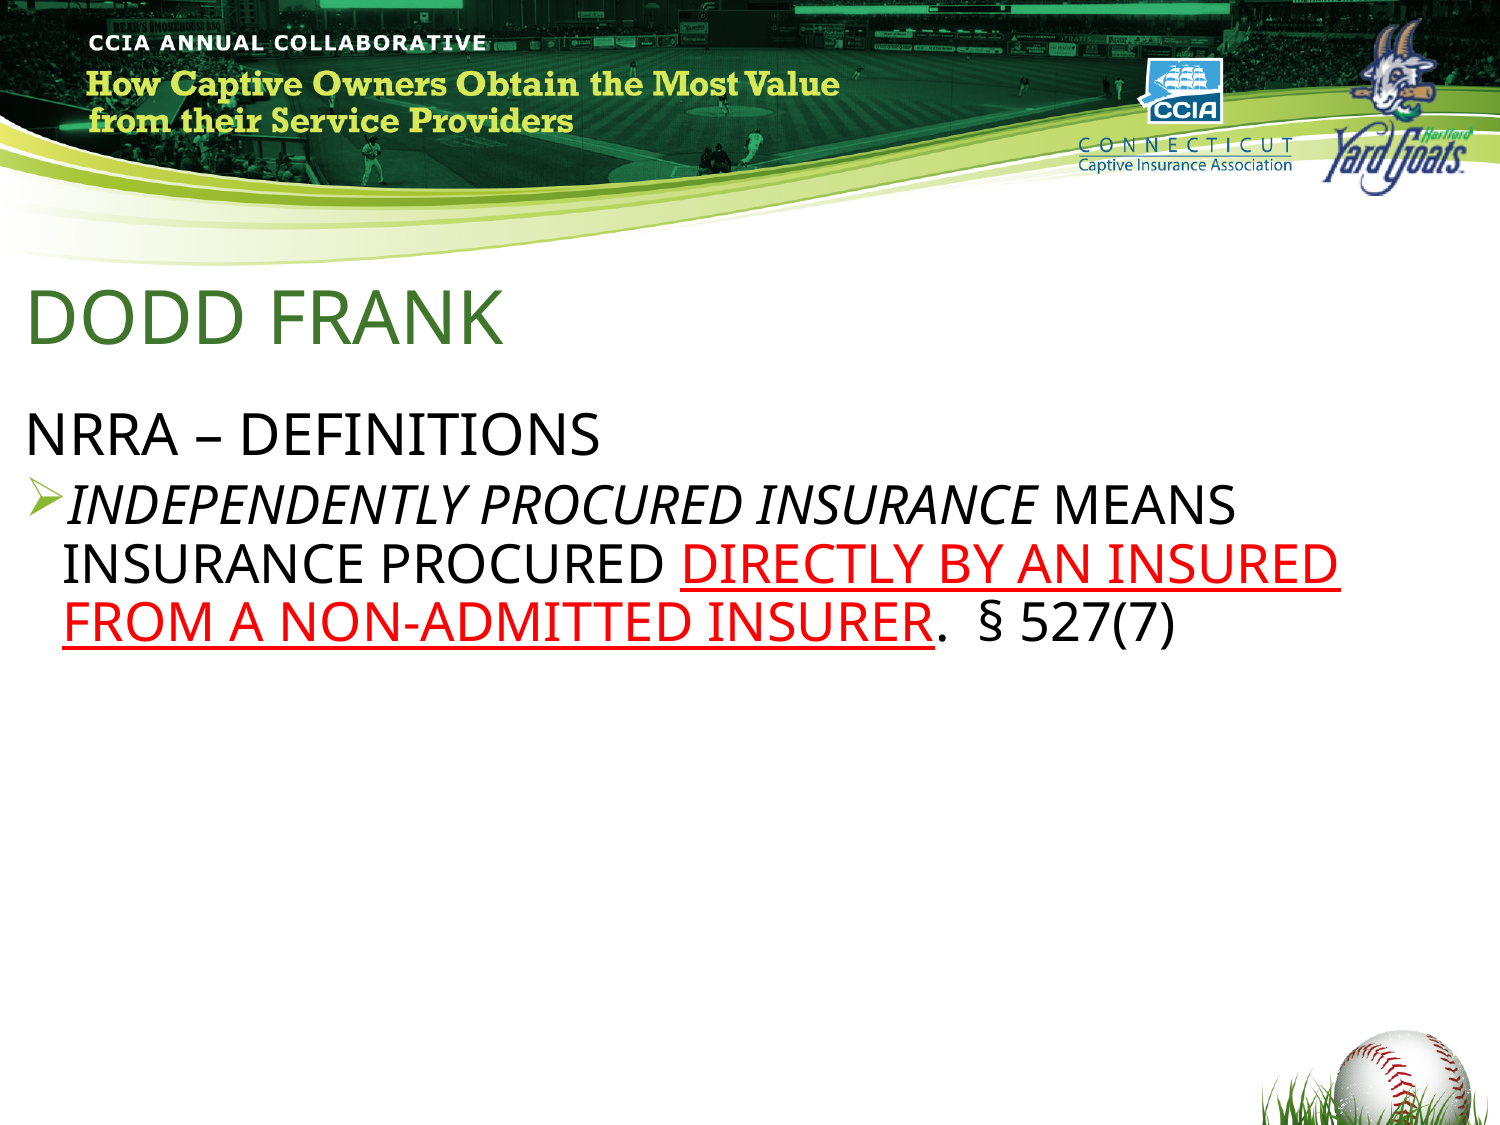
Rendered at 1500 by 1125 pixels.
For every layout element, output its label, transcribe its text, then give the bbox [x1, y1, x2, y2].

list NRRA – DEFINITIONS INDEPENDENTLY PROCURED INSURANCE MEANS INSURANCE PROCURED DIRECTLY BY AN INSURED FROM A NON-ADMITTED INSURER. § 527(7) [24, 404, 1475, 1005]
picture [0, 0, 1500, 1125]
title DODD FRANK [24, 279, 1475, 362]
